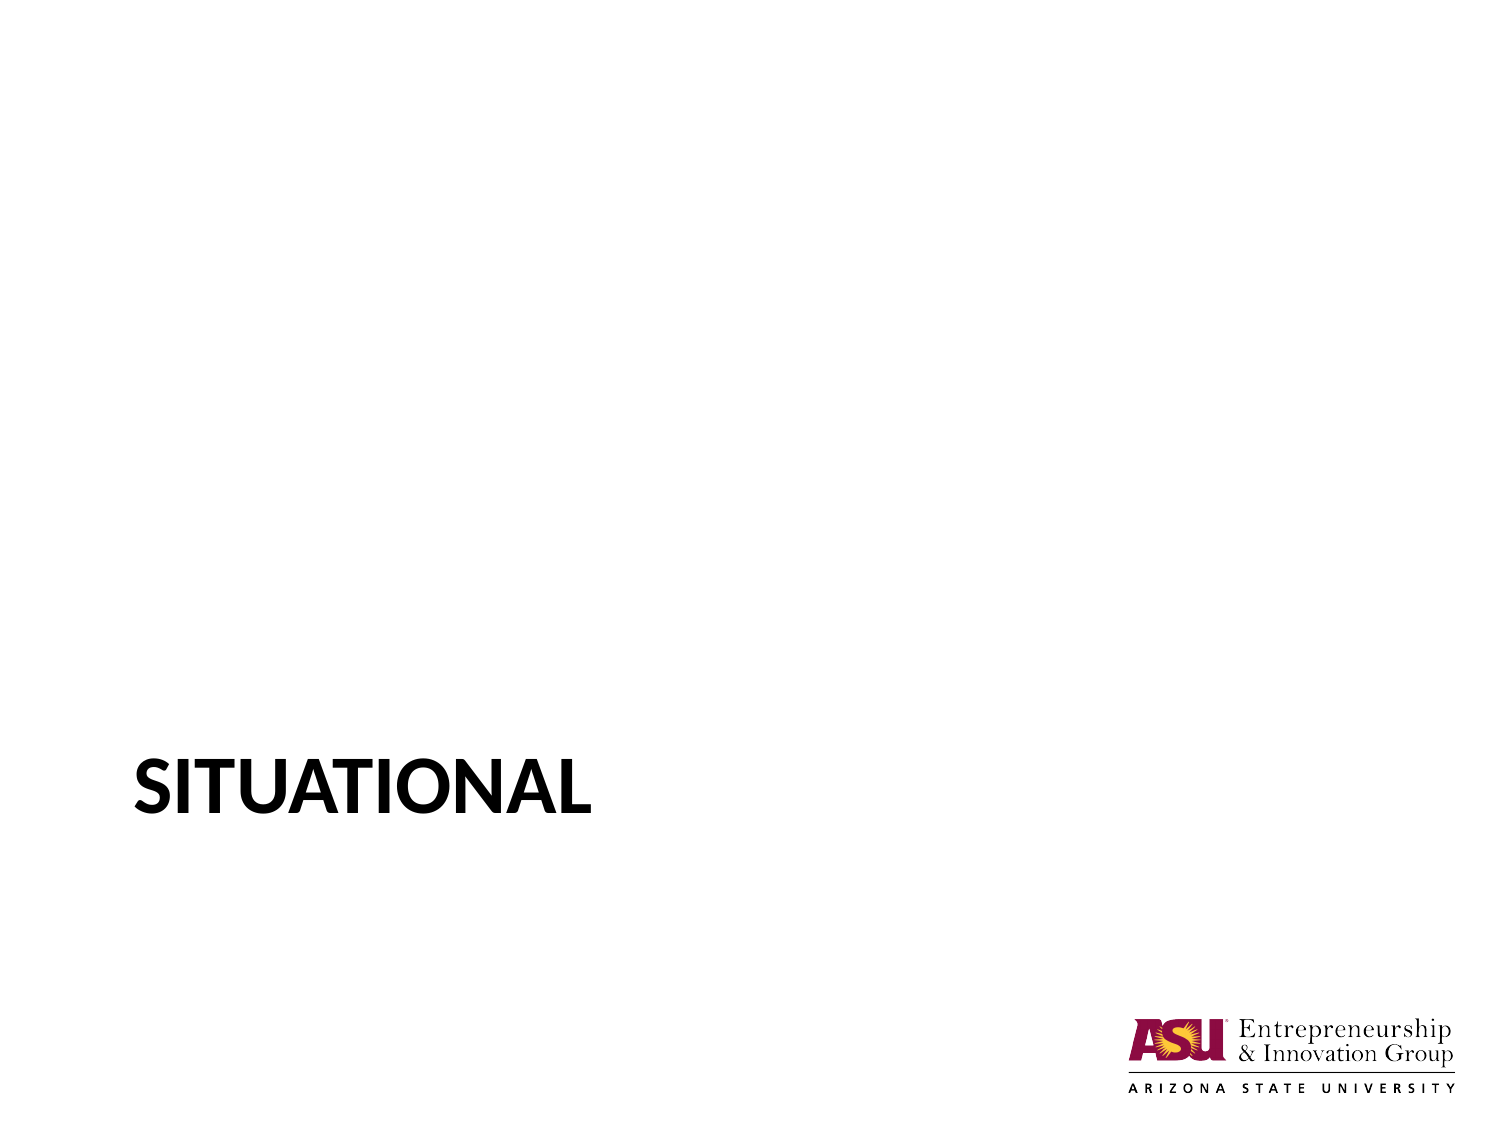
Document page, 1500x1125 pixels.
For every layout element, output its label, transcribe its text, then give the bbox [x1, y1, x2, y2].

title Situational [118, 722, 1394, 947]
picture [1110, 1011, 1473, 1105]
